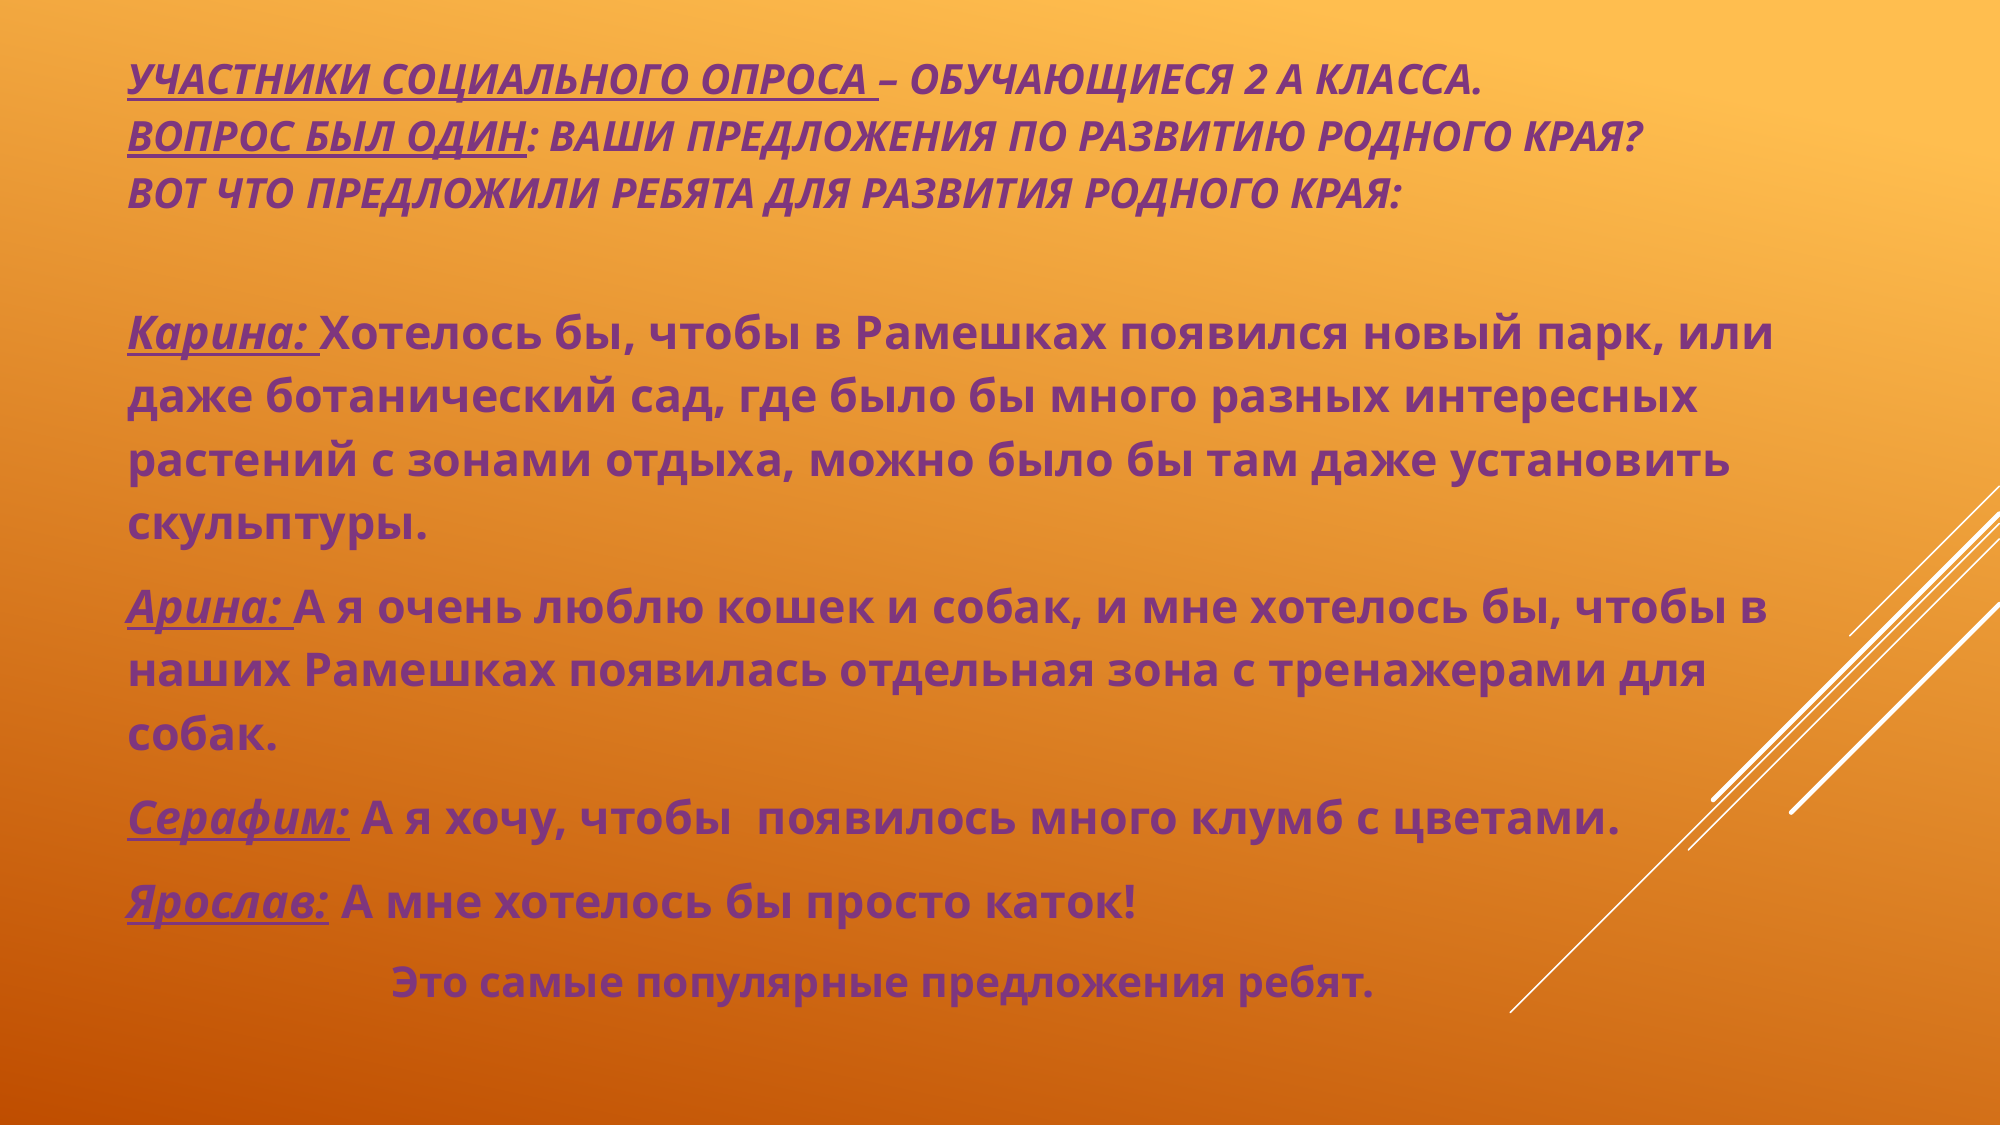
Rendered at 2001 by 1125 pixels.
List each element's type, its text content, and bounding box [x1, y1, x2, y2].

title Участники социального опроса – обучающиеся 2 А класса. Вопрос был один: ваши предложения по развитию родного края? Вот что предложили ребята для развития родного края: [112, 27, 1875, 229]
list Карина: Хотелось бы, чтобы в Рамешках появился новый парк, или даже ботанический сад, где было бы много разных интересных растений с зонами отдыха, можно было бы там даже установить скульптуры. Арина: А я очень люблю кошек и собак, и мне хотелось бы, чтобы в наших Рамешках появилась отдельная зона с тренажерами для собак. Серафим: А я хочу, чтобы появилось много клумб с цветами. Ярослав: А мне хотелось бы просто каток! Это самые популярные предложения ребят. [112, 292, 1800, 1023]
